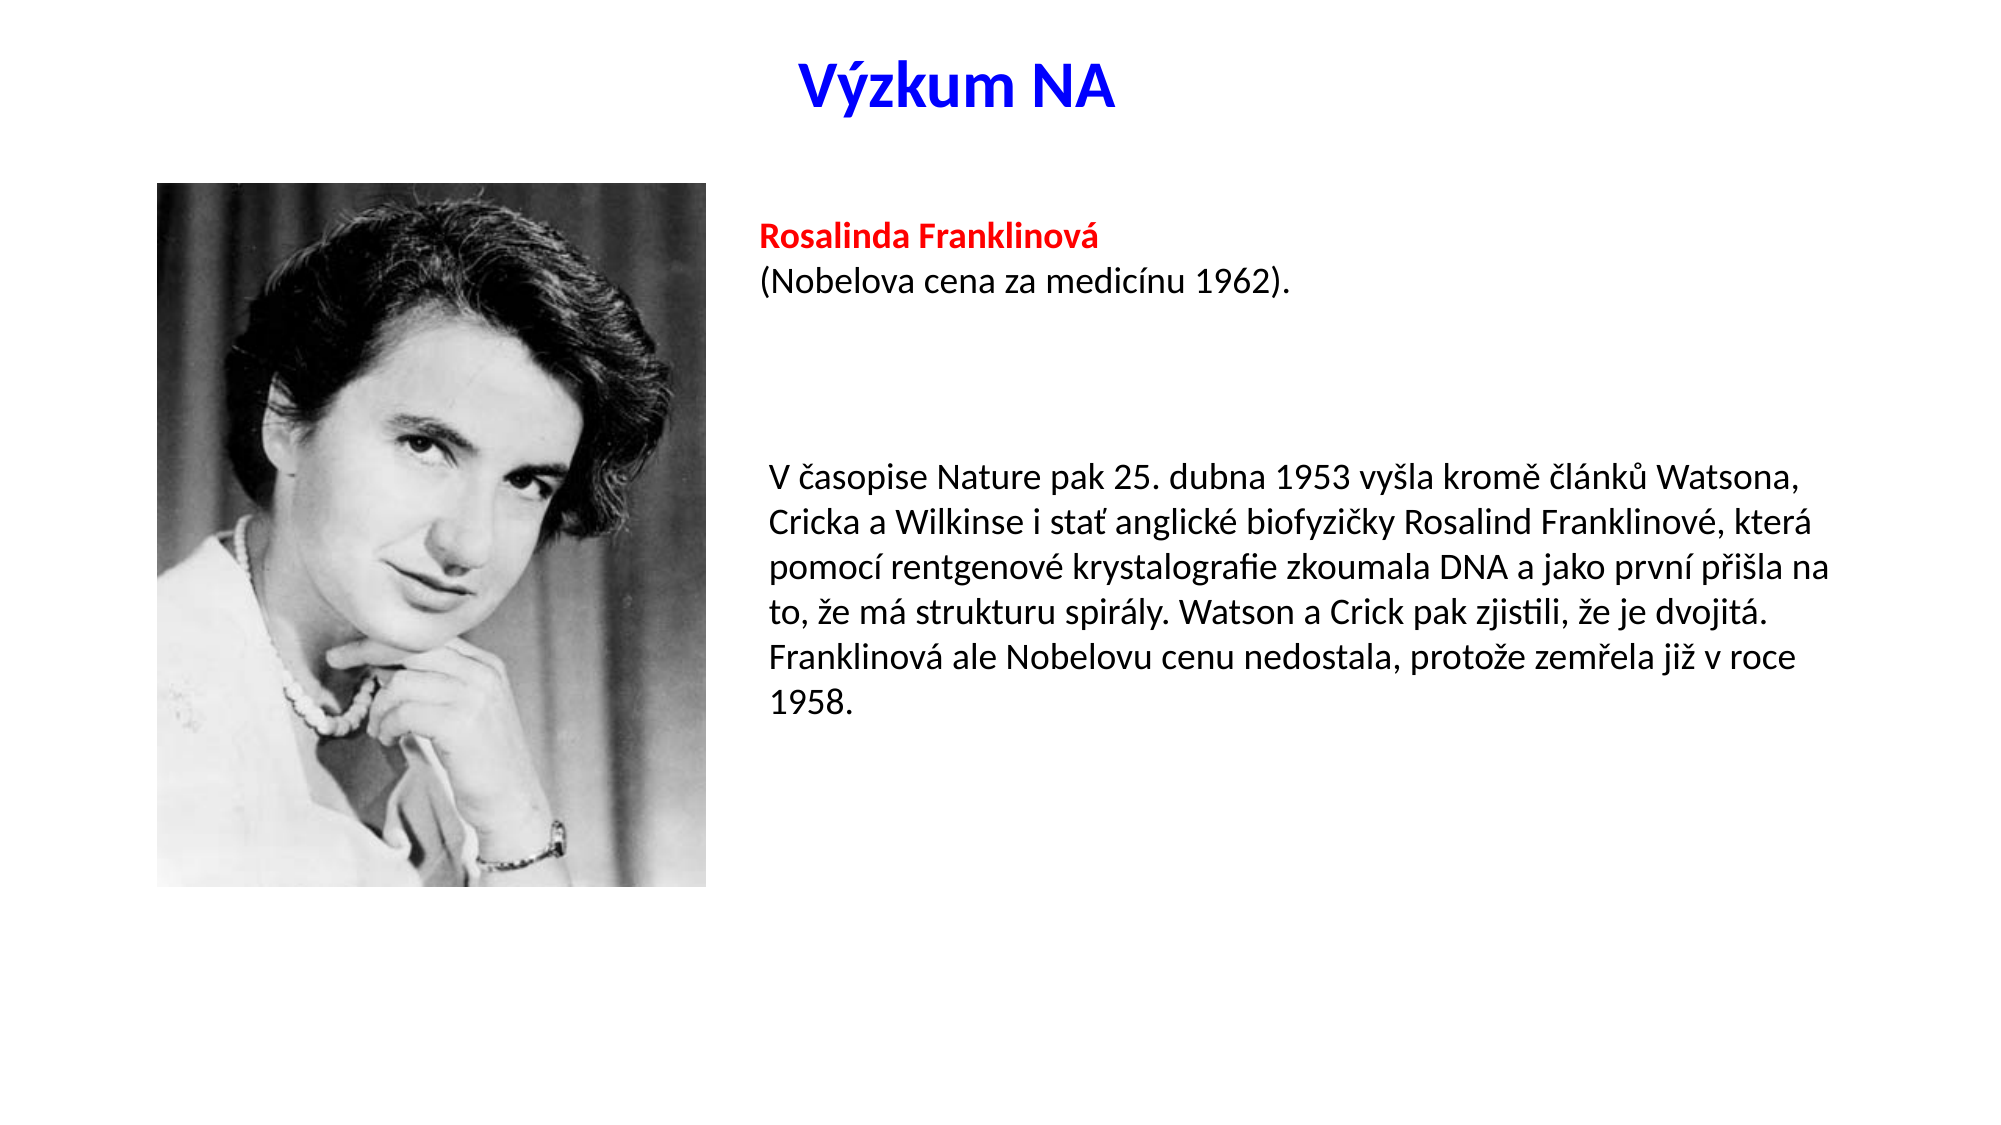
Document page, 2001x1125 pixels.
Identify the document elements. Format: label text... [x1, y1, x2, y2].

text_box V časopise Nature pak 25. dubna 1953 vyšla kromě článků Watsona, Cricka a Wilkinse i stať anglické biofyzičky Rosalind Franklinové, která pomocí rentgenové krystalografie zkoumala DNA a jako první přišla na to, že má strukturu spirály. Watson a Crick pak zjistili, že je dvojitá. Franklinová ale Nobelovu cenu nedostala, protože zemřela již v roce 1958. [754, 444, 1874, 729]
text_box Rosalinda Franklinová (Nobelova cena za medicínu 1962). [744, 203, 1316, 309]
picture [157, 183, 706, 887]
text_box Výzkum NA [347, 33, 1568, 173]
